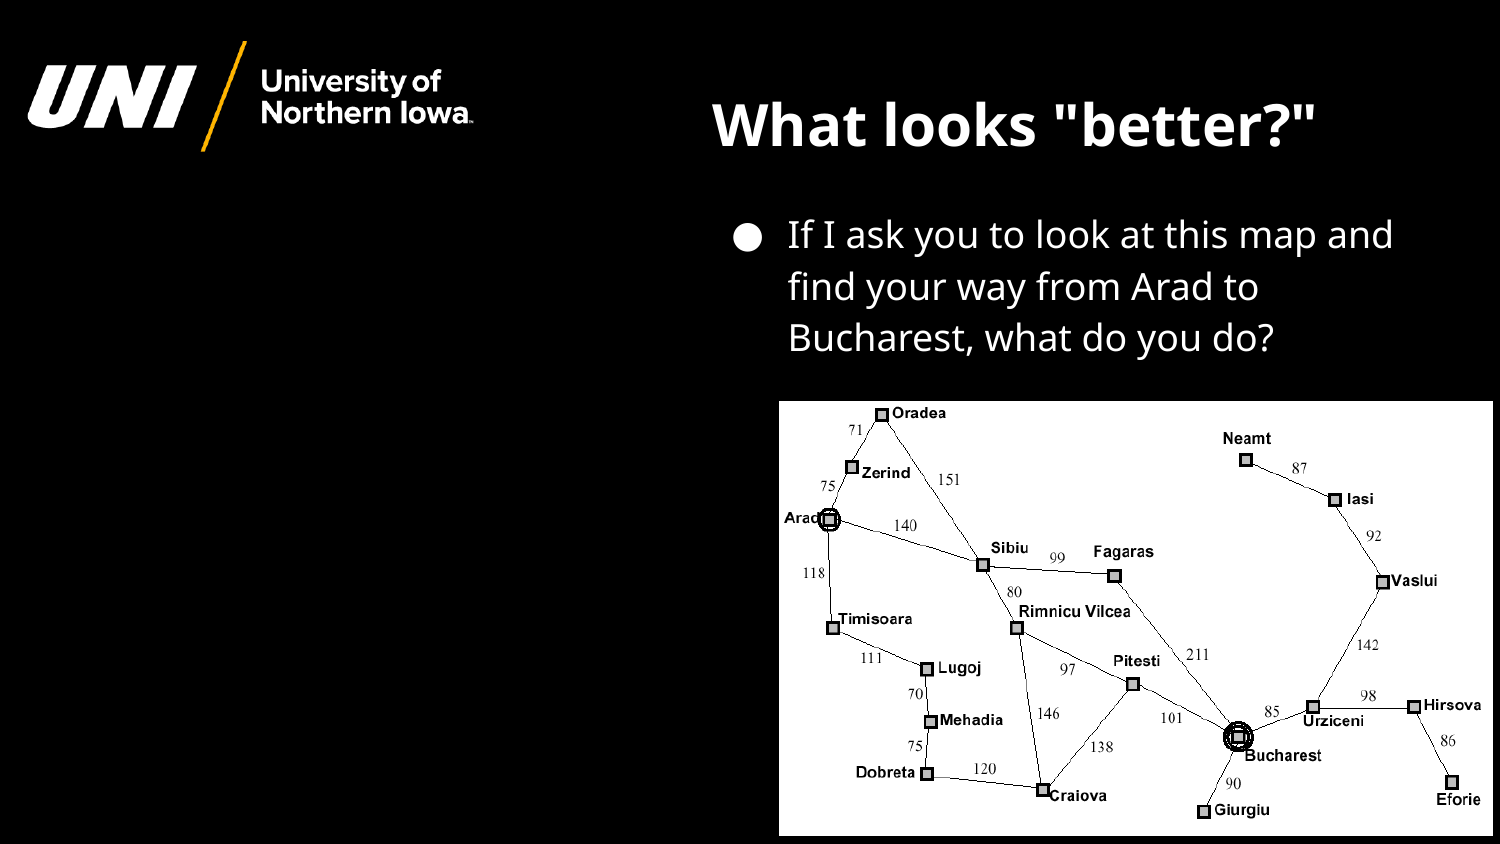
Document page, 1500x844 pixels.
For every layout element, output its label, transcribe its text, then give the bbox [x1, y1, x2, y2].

picture [0, 0, 500, 196]
title What looks "better?" [697, 72, 1449, 167]
picture [779, 401, 1493, 837]
list If I ask you to look at this map and find your way from Arad to Bucharest, what do you do? [697, 189, 1449, 750]
